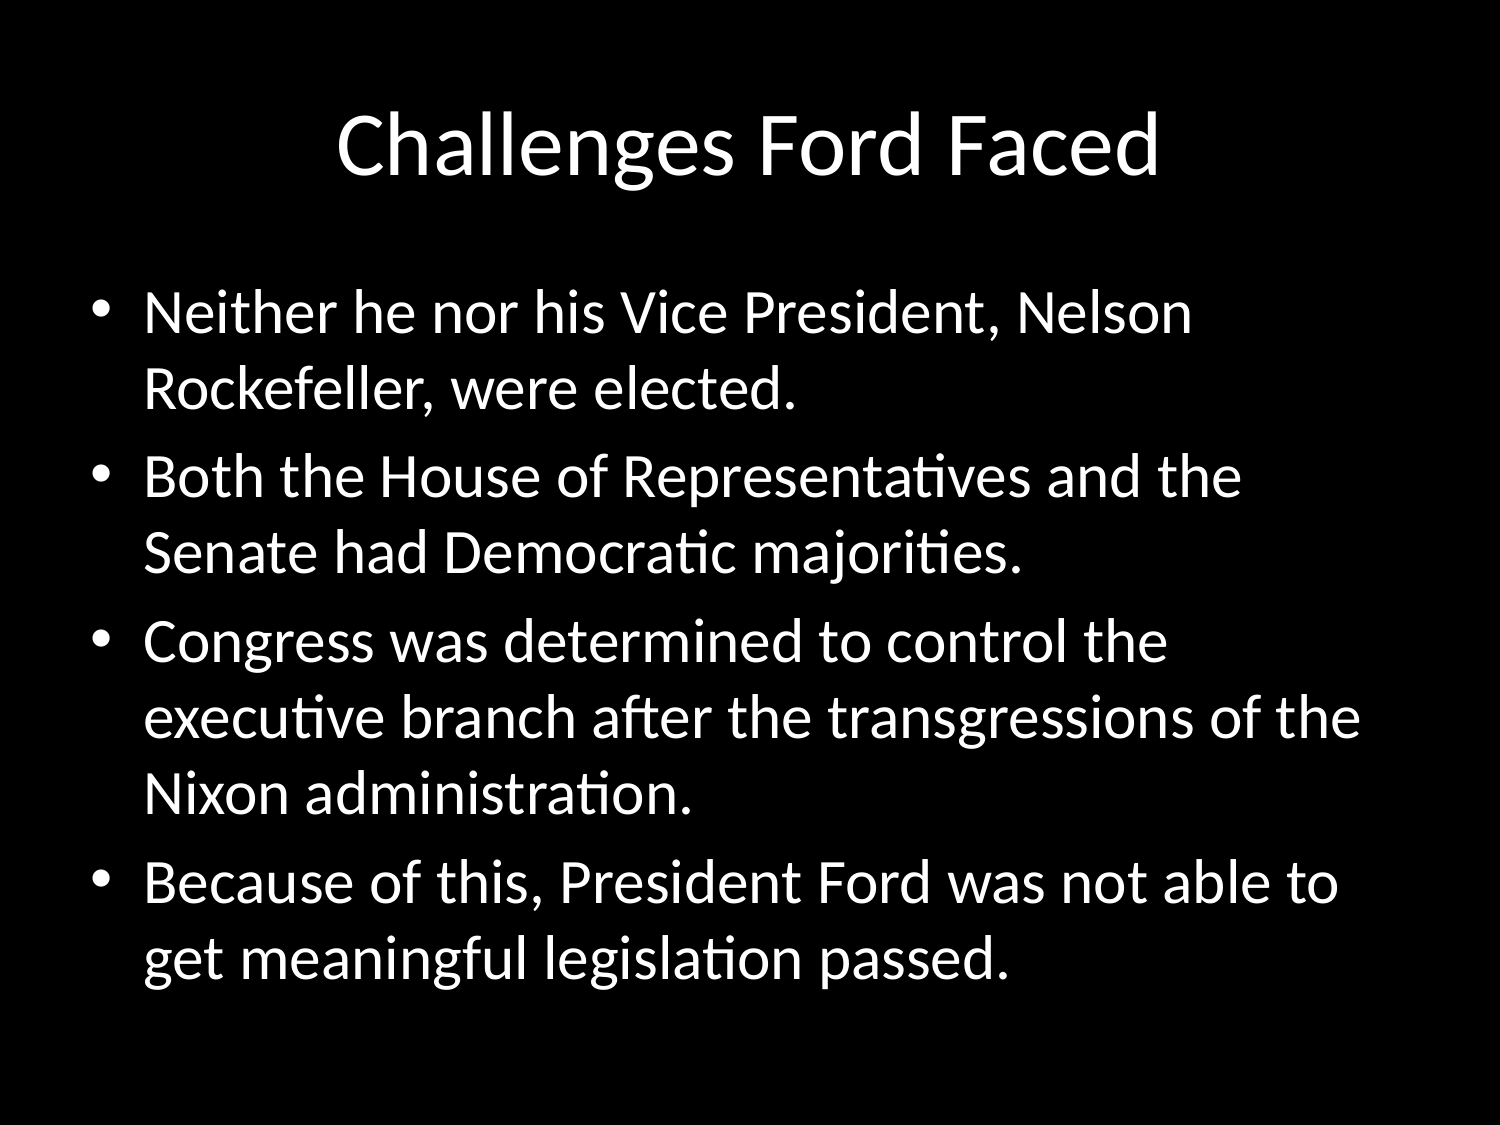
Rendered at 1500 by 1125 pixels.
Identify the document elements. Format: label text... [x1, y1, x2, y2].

list Neither he nor his Vice President, Nelson Rockefeller, were elected. Both the House of Representatives and the Senate had Democratic majorities. Congress was determined to control the executive branch after the transgressions of the Nixon administration. Because of this, President Ford was not able to get meaningful legislation passed. [75, 262, 1425, 1005]
title Challenges Ford Faced [75, 45, 1425, 233]
